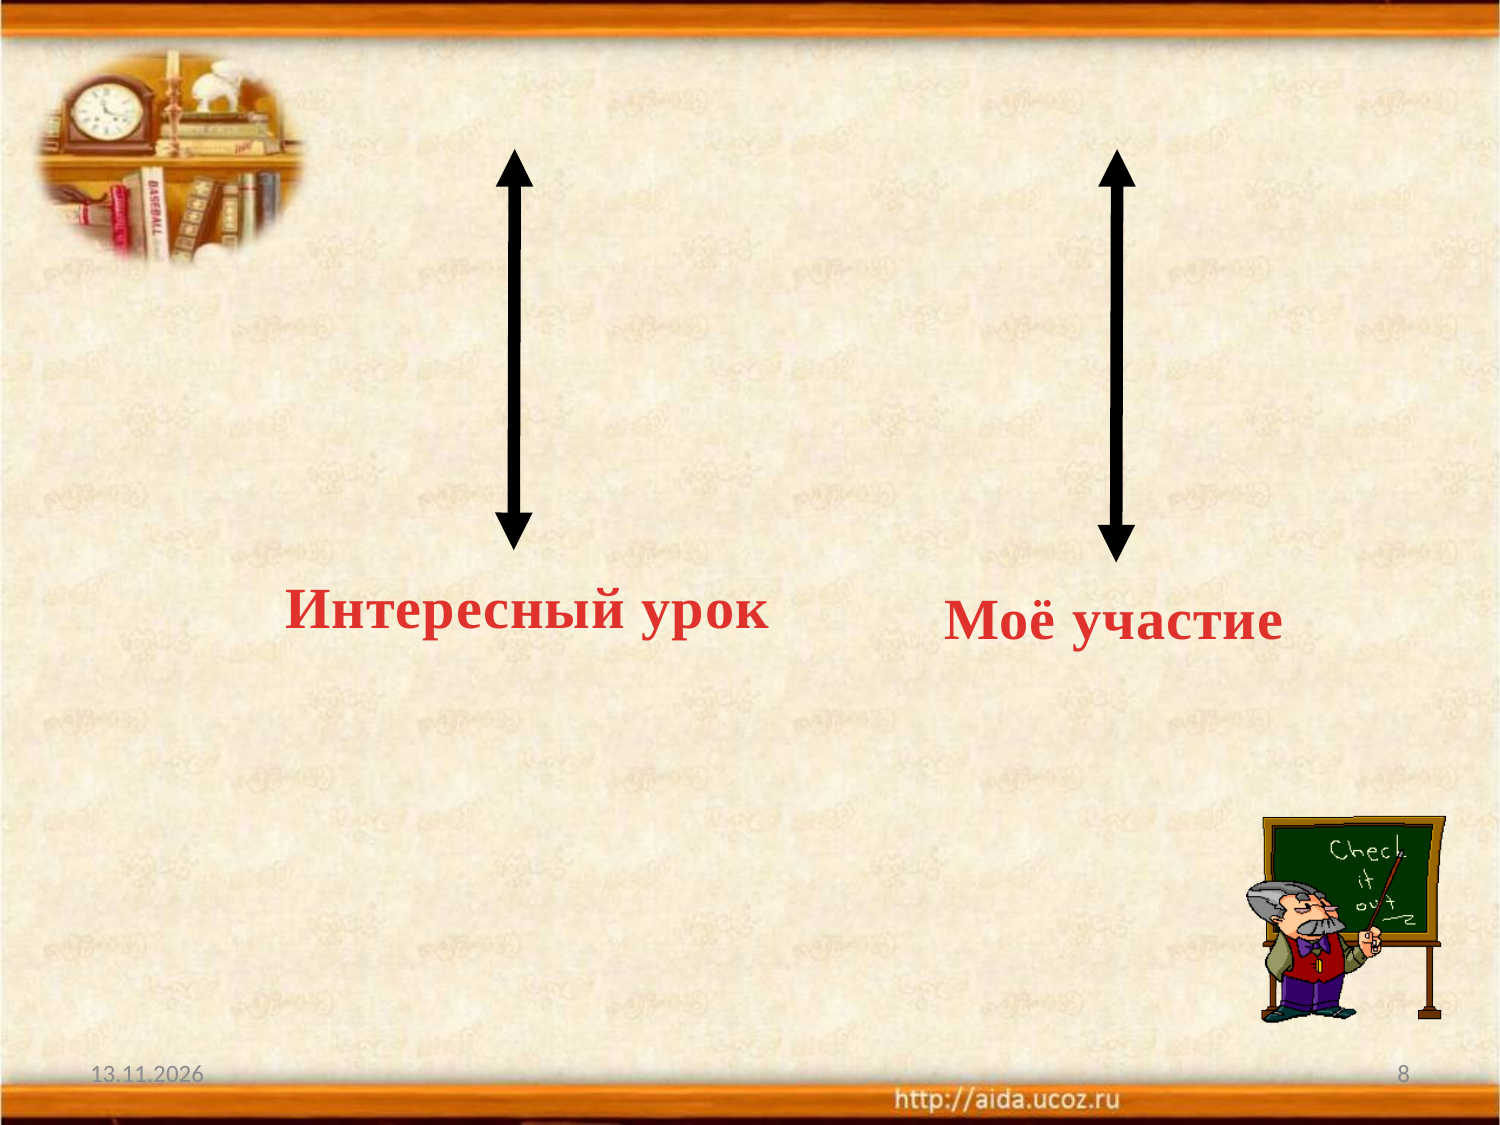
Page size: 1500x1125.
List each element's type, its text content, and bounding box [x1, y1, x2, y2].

picture [0, 0, 1500, 1125]
text_box Моё участие [929, 574, 1299, 659]
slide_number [75, 1042, 425, 1103]
text_box Интересный урок [270, 562, 785, 648]
slide_number 8 [1074, 1042, 1425, 1103]
